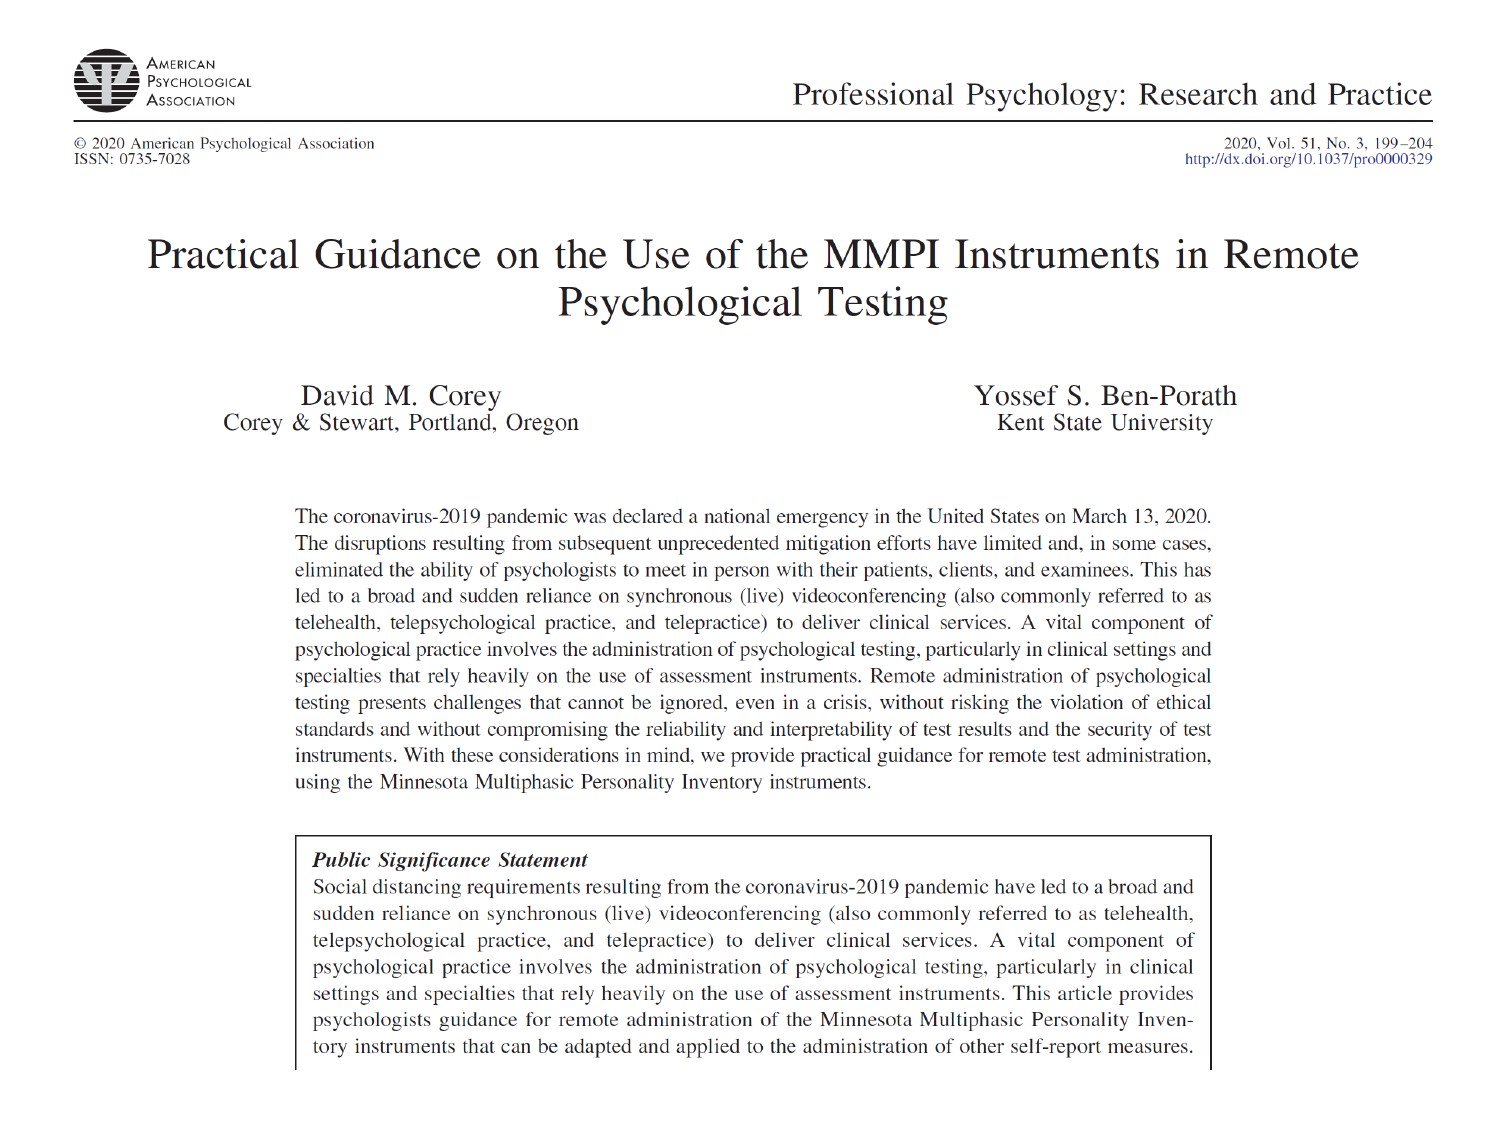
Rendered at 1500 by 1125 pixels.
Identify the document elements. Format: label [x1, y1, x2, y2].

picture [57, 48, 1452, 1070]
